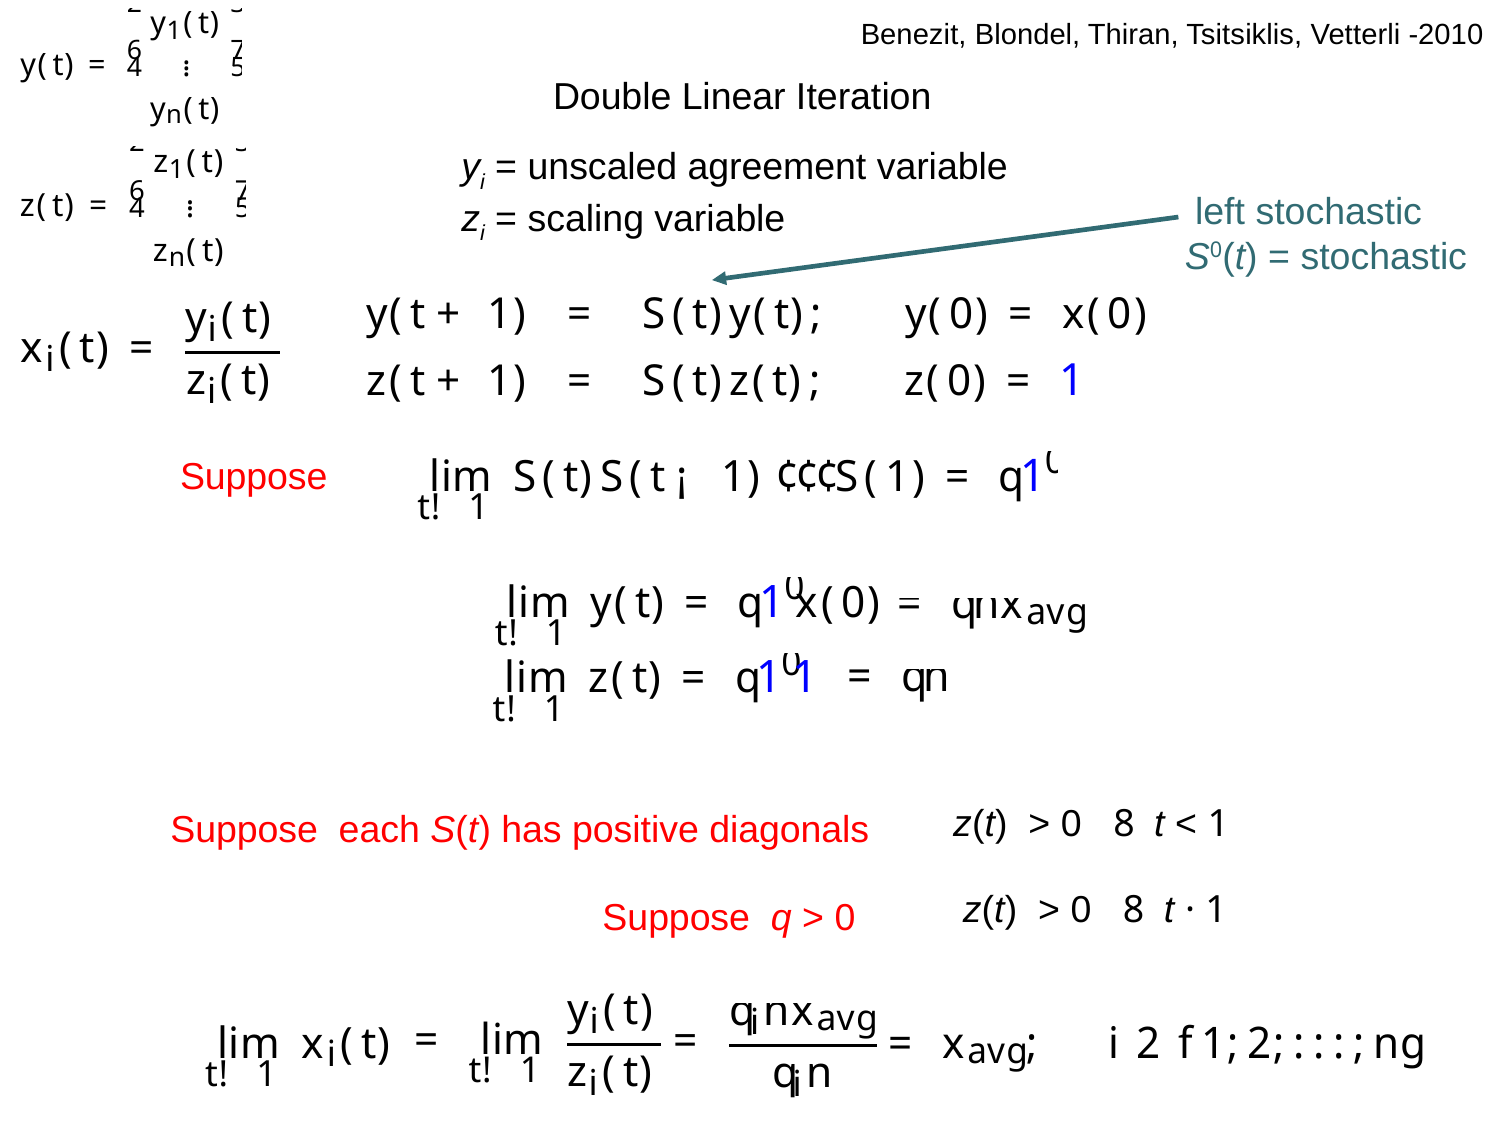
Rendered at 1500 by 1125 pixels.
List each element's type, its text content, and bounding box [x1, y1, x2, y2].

text_box left stochastic S0(t) = stochastic [1106, 179, 1483, 284]
text_box yi = unscaled agreement variable zi = scaling variable [446, 135, 1023, 253]
picture [365, 293, 1154, 407]
picture [888, 1022, 1424, 1074]
picture [415, 989, 663, 1099]
text_box Suppose [165, 445, 353, 505]
picture [415, 451, 1058, 524]
picture [898, 597, 1086, 635]
text_box Suppose q > 0 [587, 885, 871, 946]
text_box Benezit, Blondel, Thiran, Tsitsiklis, Vetterli -2010 [846, 8, 1500, 58]
picture [18, 297, 281, 407]
text_box Suppose each S(t) has positive diagonals [155, 797, 885, 858]
picture [674, 1003, 879, 1100]
picture [203, 1022, 398, 1091]
text_box z(t) > 0 8 t · 1 [948, 877, 1242, 938]
picture [847, 669, 953, 704]
picture [493, 577, 888, 650]
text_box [711, 216, 1179, 281]
text_box Double Linear Iteration [538, 64, 947, 125]
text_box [18, 7, 247, 271]
text_box z(t) > 0 8 t < 1 [938, 791, 1245, 852]
picture [491, 652, 817, 726]
